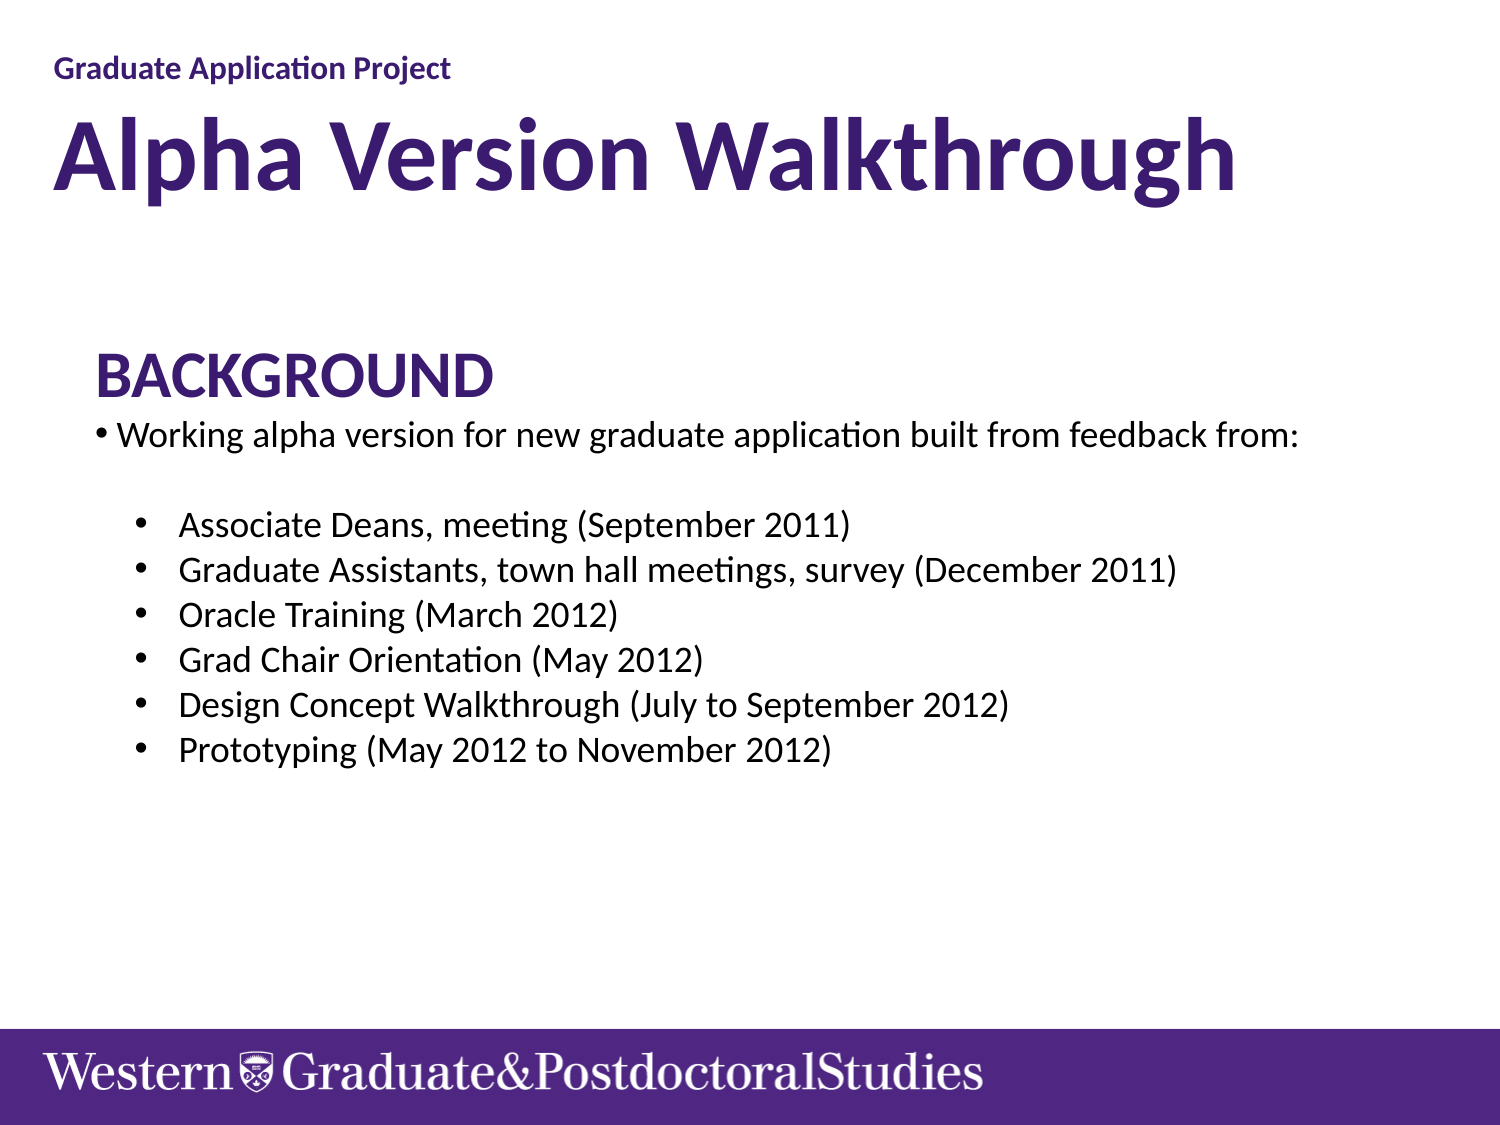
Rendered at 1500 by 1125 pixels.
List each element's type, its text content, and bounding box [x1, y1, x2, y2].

picture [0, 0, 1500, 1125]
text_box BACKGROUND Working alpha version for new graduate application built from feedback from: Associate Deans, meeting (September 2011) Graduate Assistants, town hall meetings, survey (December 2011) Oracle Training (March 2012) Grad Chair Orientation (May 2012) Design Concept Walkthrough (July to September 2012) Prototyping (May 2012 to November 2012) [80, 323, 1388, 868]
text_box Graduate Application Project Alpha Version Walkthrough [38, 39, 1459, 394]
